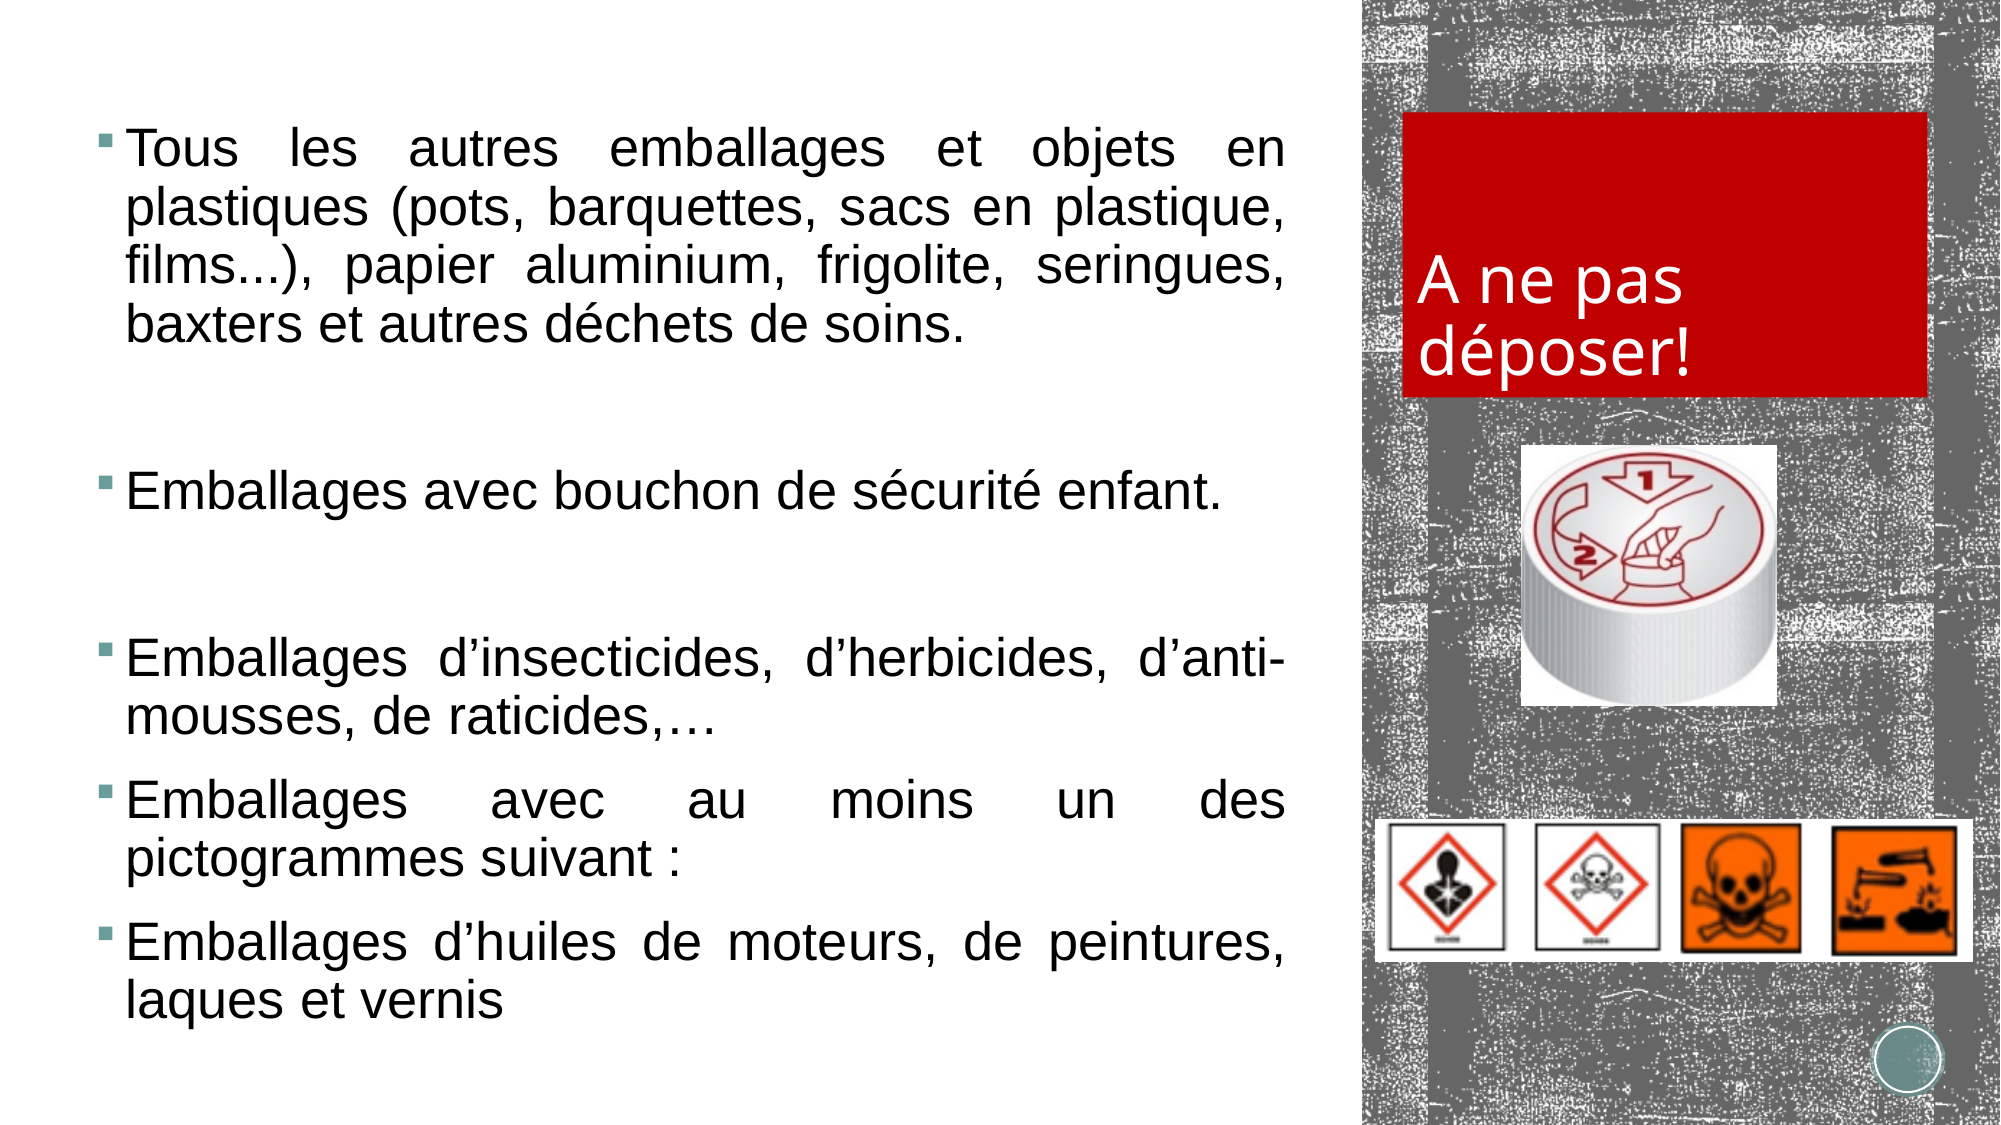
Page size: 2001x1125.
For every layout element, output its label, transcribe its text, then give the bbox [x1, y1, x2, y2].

list Tous les autres emballages et objets en plastiques (pots, barquettes, sacs en plastique, films...), papier aluminium, frigolite, seringues, baxters et autres déchets de soins. Emballages avec bouchon de sécurité enfant. Emballages d’insecticides, d’herbicides, d’anti-mousses, de raticides,… Emballages avec au moins un des pictogrammes suivant : Emballages d’huiles de moteurs, de peintures, laques et vernis [80, 112, 1304, 1048]
picture [1375, 819, 1973, 962]
title A ne pas déposer! [1402, 112, 1928, 398]
picture [1521, 445, 1777, 706]
title Comment? [1362, 0, 2000, 1125]
